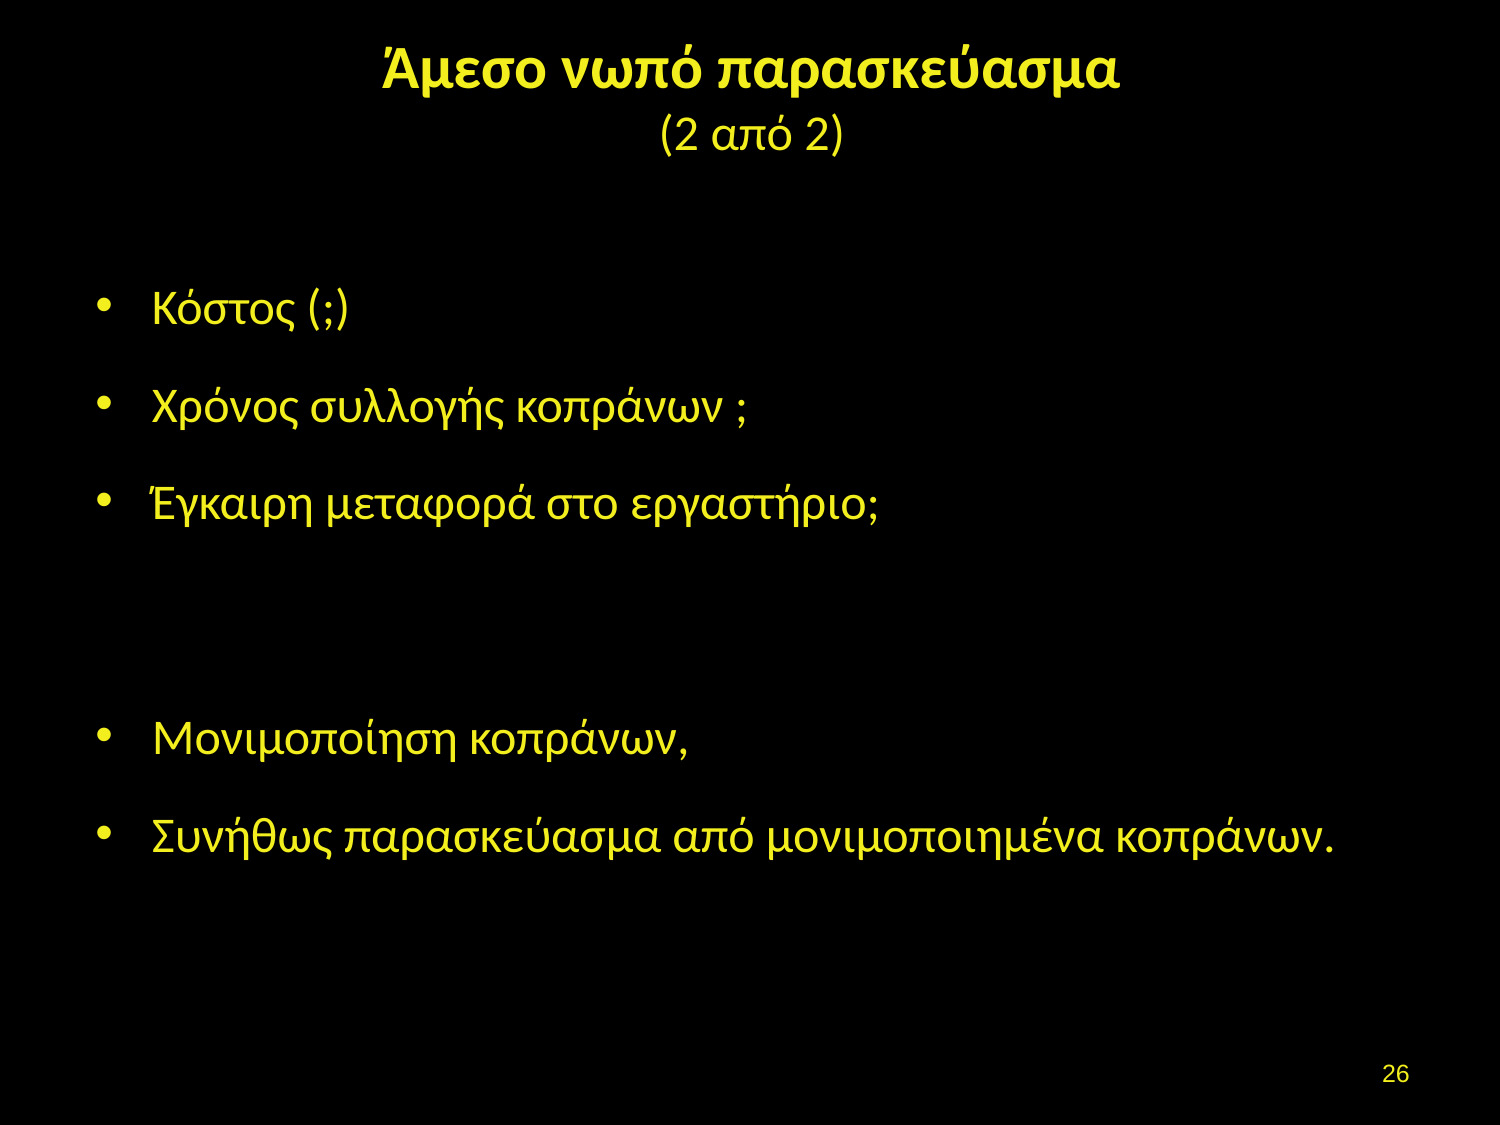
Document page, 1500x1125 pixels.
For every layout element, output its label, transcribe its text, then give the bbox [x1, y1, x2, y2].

title Άμεσο νωπό παρασκεύασμα (2 από 2) [76, 19, 1427, 169]
list Κόστος (;) Χρόνος συλλογής κοπράνων ; Έγκαιρη μεταφορά στο εργαστήριο; Μονιμοποίηση κοπράνων, Συνήθως παρασκεύασμα από μονιμοποιημένα κοπράνων. [80, 267, 1431, 953]
slide_number 25 [1074, 1042, 1425, 1103]
